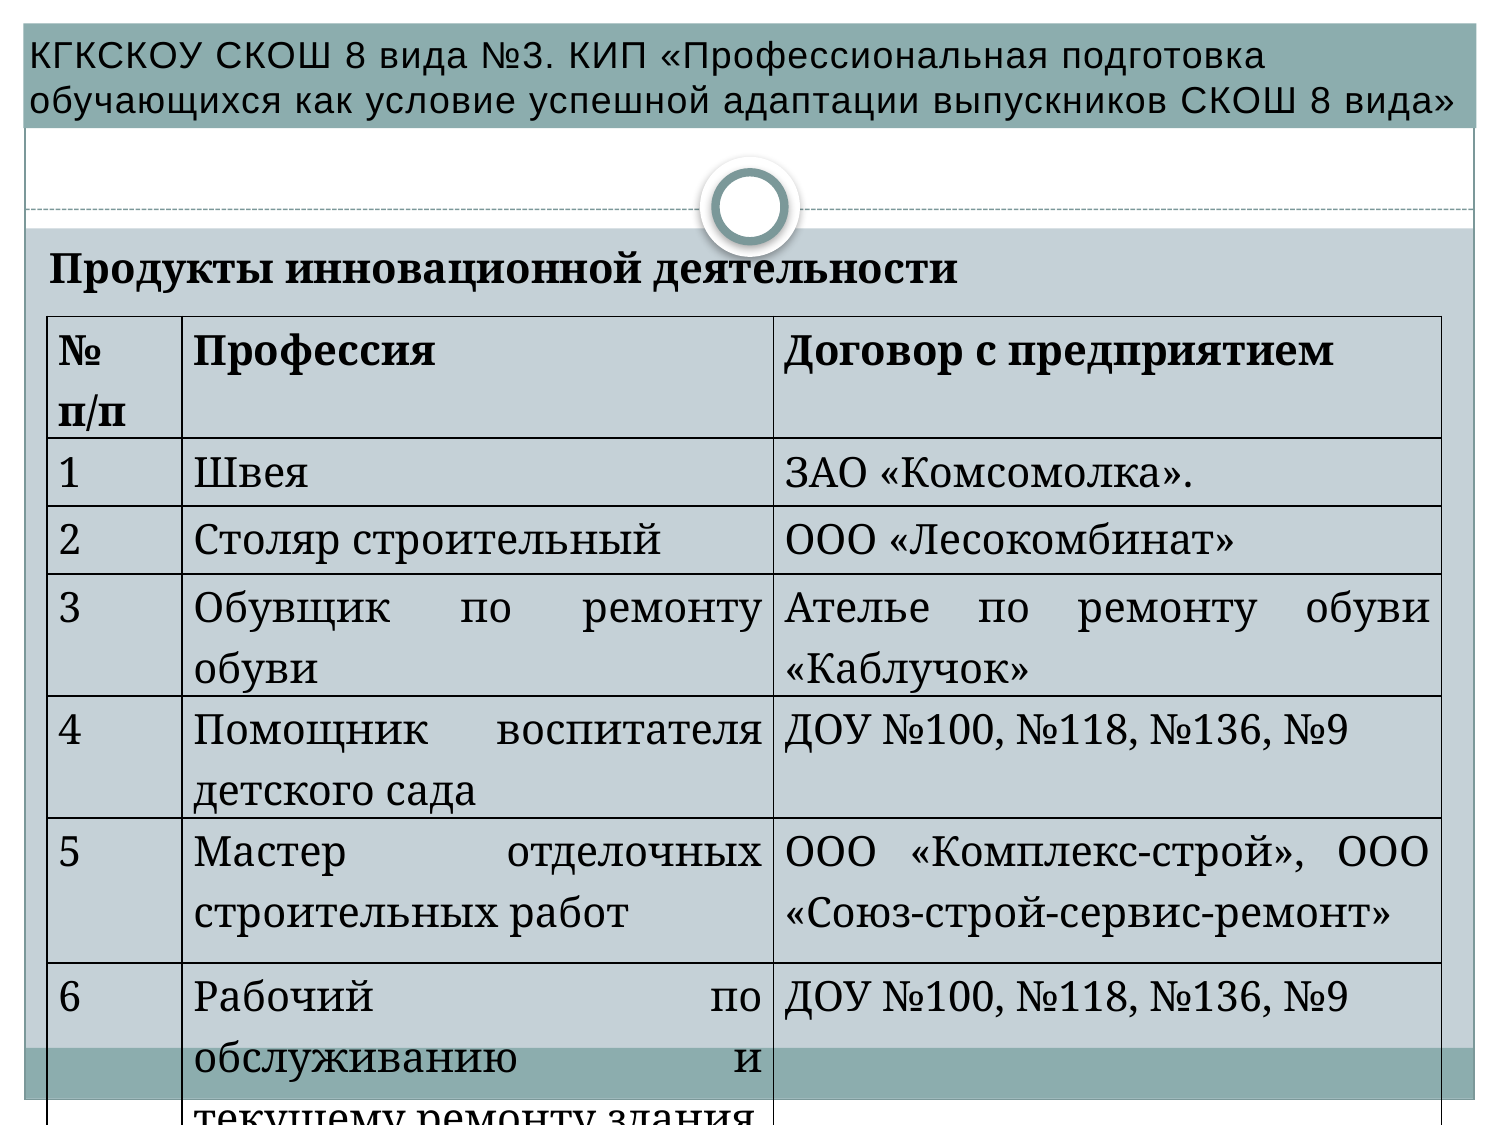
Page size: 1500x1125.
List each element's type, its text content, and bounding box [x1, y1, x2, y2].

table_cell 4 [48, 697, 181, 817]
table_cell 6 [48, 964, 181, 1125]
table_cell ЗАО «Комсомолка». [774, 439, 1441, 505]
table_cell ООО «Комплекс-строй», ООО «Союз-строй-сервис-ремонт» [774, 819, 1441, 962]
table_cell ДОУ №100, №118, №136, №9 [774, 697, 1441, 817]
table_header Договор с предприятием [774, 317, 1441, 437]
table_cell Швея [183, 439, 773, 505]
table_header № п/п [48, 317, 181, 437]
table_cell Ателье по ремонту обуви «Каблучок» [774, 575, 1441, 695]
table_cell Обувщик по ремонту обуви [183, 575, 773, 695]
table_cell 2 [48, 507, 181, 573]
table_cell 3 [48, 575, 181, 695]
table_cell Помощник воспитателя детского сада [183, 697, 773, 817]
table_cell Мастер отделочных строительных работ [183, 819, 773, 962]
table_cell Рабочий по обслуживанию и текущему ремонту здания [183, 964, 773, 1125]
table_cell ООО «Лесокомбинат» [774, 507, 1441, 573]
text_box Продукты инновационной деятельности [35, 234, 1114, 300]
table_cell 1 [48, 439, 181, 505]
text_box КГКСКОУ СКОШ 8 вида №3. КИП «Профессиональная подготовка обучающихся как условие успешной адаптации выпускников СКОШ 8 вида» [23, 23, 1477, 129]
table_cell Столяр строительный [183, 507, 773, 573]
table_cell 5 [48, 819, 181, 962]
table_header Профессия [183, 317, 773, 437]
table_cell ДОУ №100, №118, №136, №9 [774, 964, 1441, 1125]
